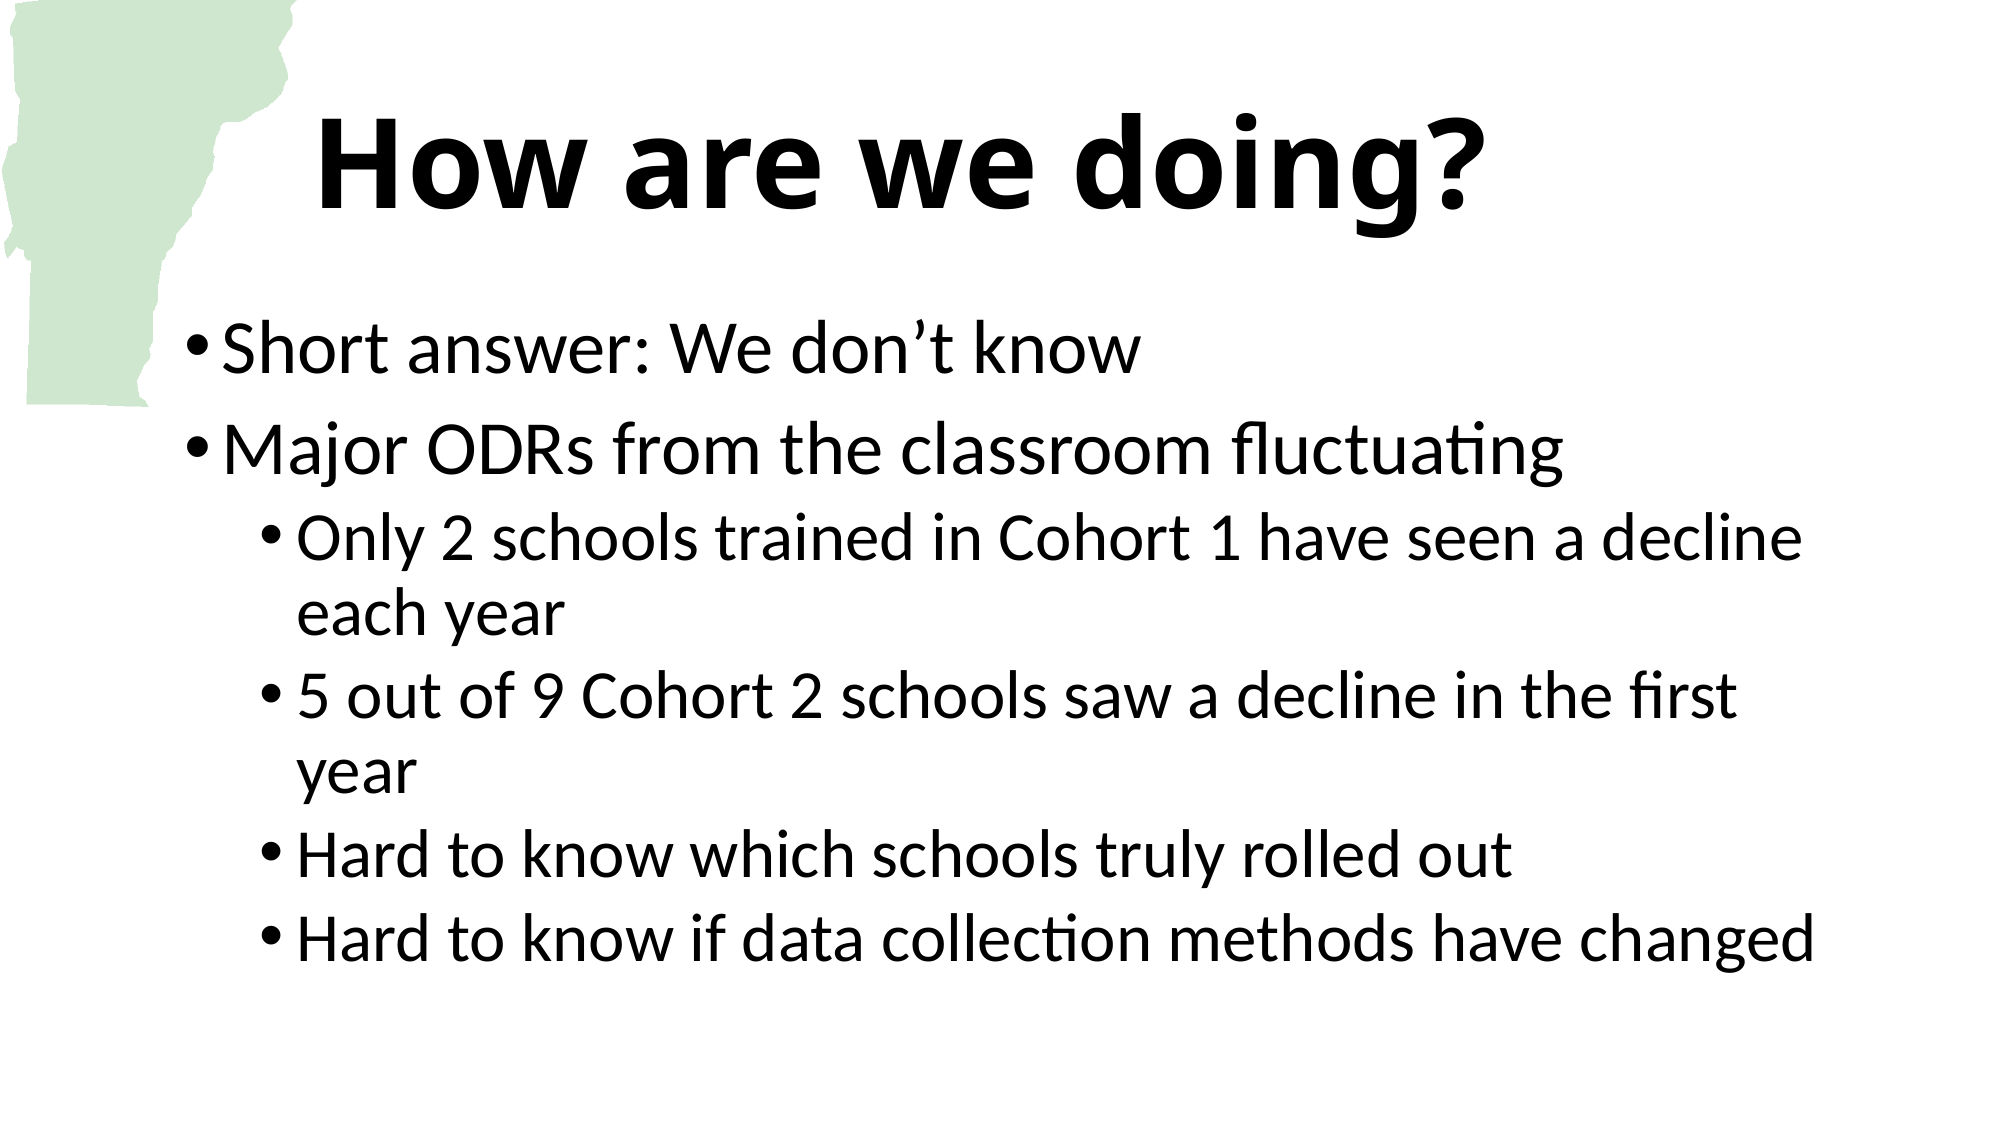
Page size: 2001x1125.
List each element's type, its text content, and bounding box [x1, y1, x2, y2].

title How are we doing? [296, 59, 1863, 278]
list Short answer: We don’t know Major ODRs from the classroom fluctuating Only 2 schools trained in Cohort 1 have seen a decline each year 5 out of 9 Cohort 2 schools saw a decline in the first year Hard to know which schools truly rolled out Hard to know if data collection methods have changed [169, 299, 1863, 1014]
